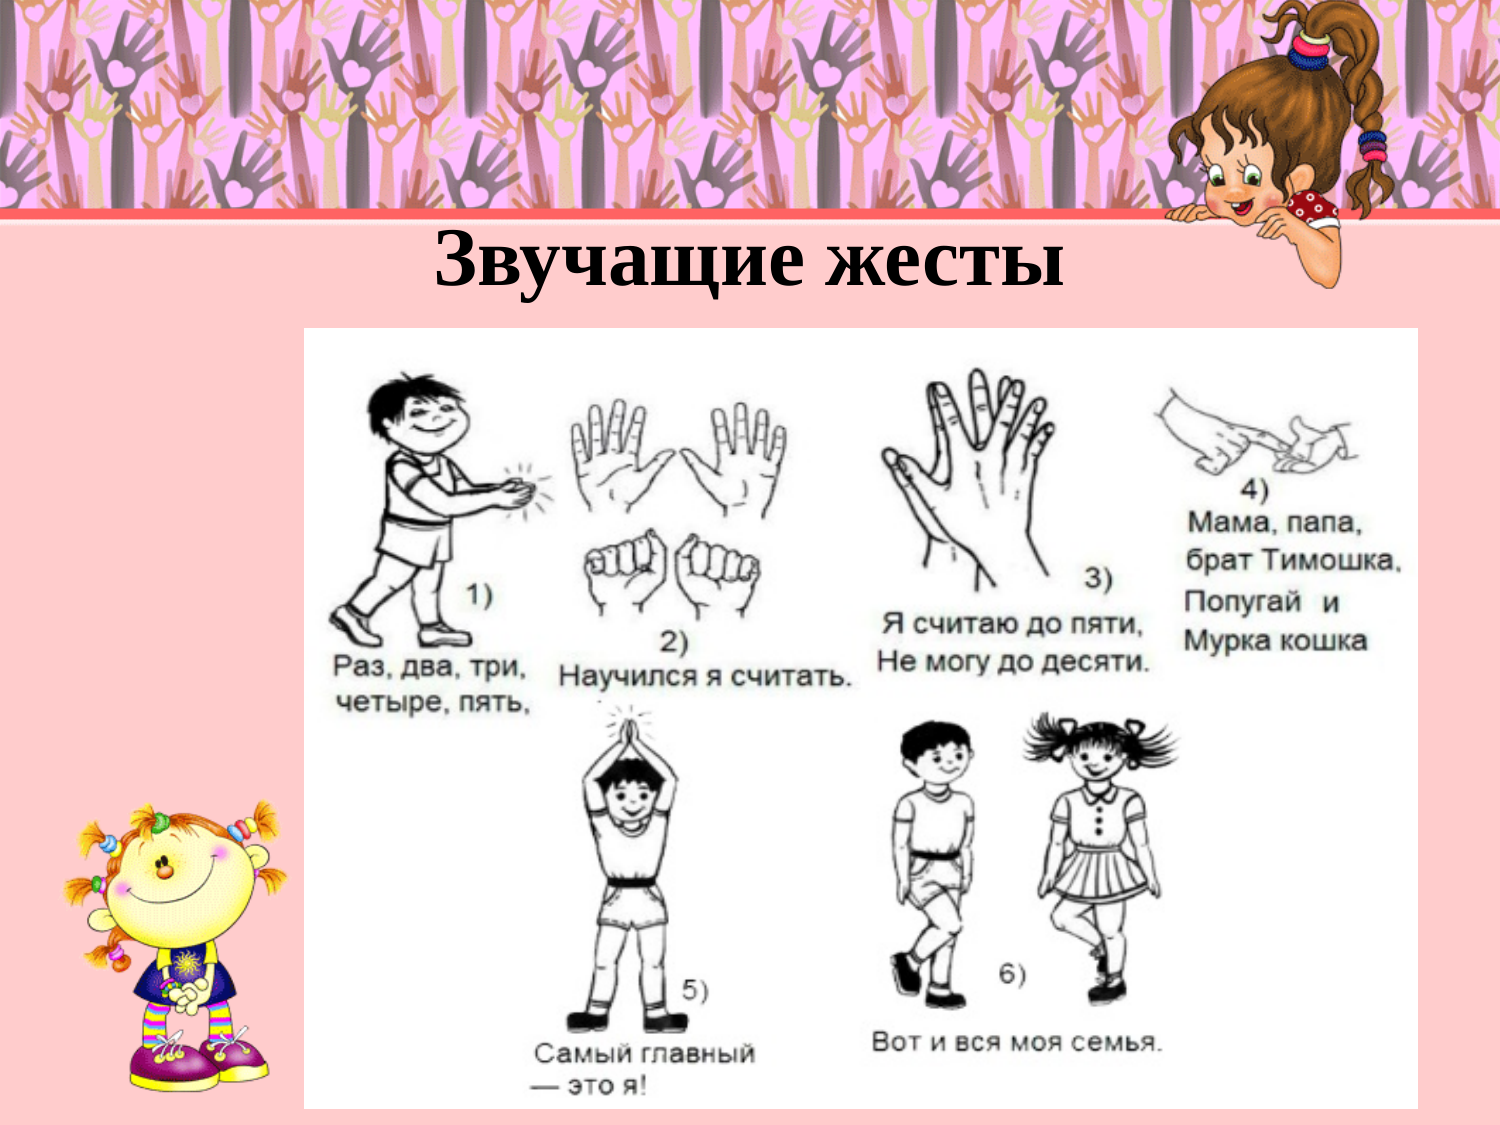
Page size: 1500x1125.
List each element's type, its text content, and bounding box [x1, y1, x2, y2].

picture [0, 0, 1500, 1125]
title Звучащие жесты [75, 175, 1425, 329]
